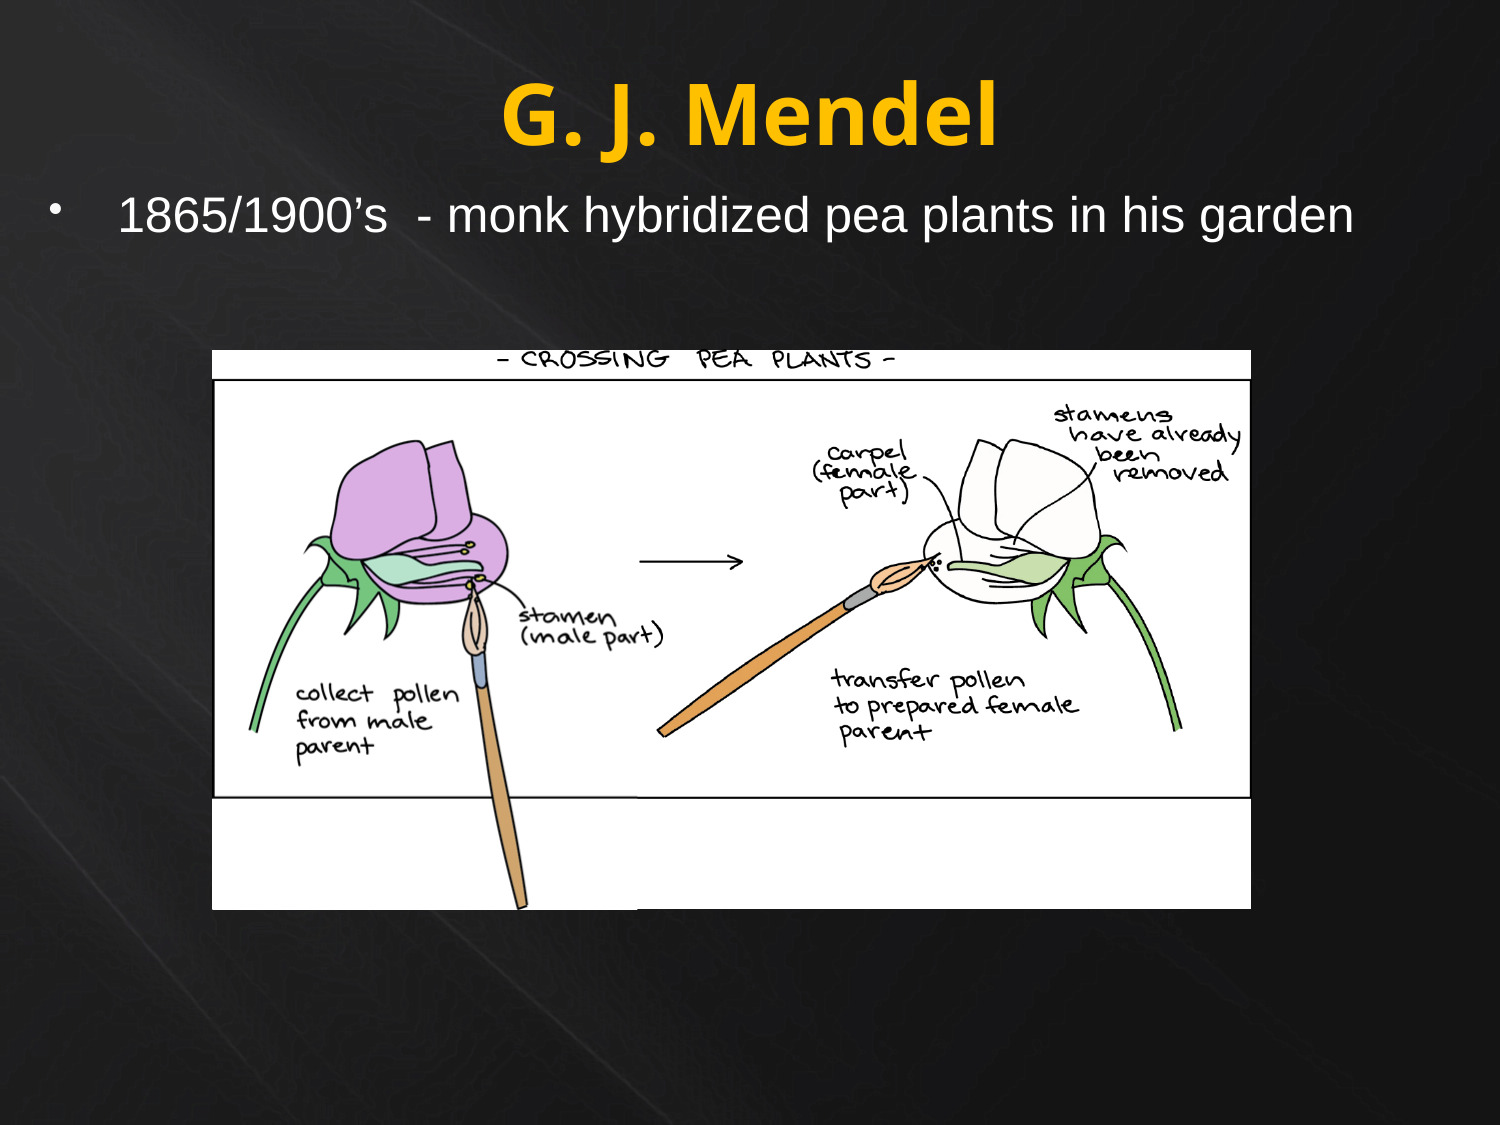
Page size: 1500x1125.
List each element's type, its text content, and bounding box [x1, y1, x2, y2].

title G. J. Mendel [12, 17, 1488, 205]
picture [0, 0, 1500, 1125]
list 1865/1900’s - monk hybridized pea plants in his garden [12, 174, 1500, 1113]
text_box [241, 379, 1274, 969]
text_box [212, 349, 1252, 948]
text_box [229, 366, 1286, 982]
